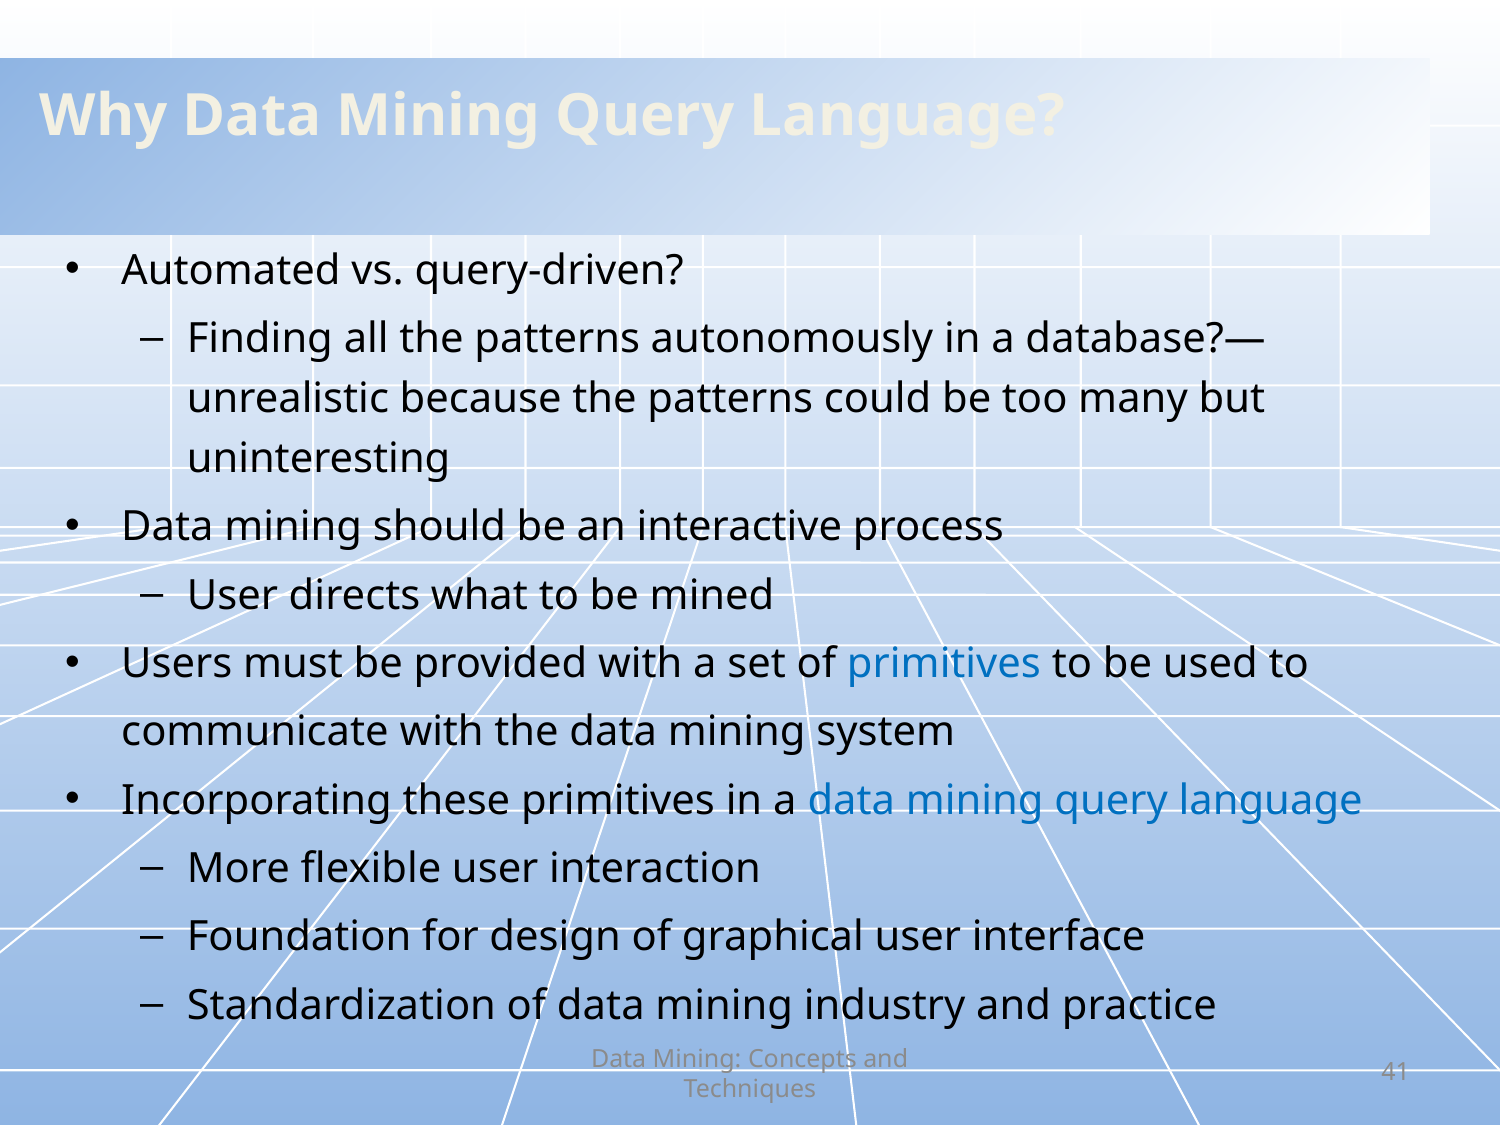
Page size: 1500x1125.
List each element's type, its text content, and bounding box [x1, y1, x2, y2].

footer Data Mining: Concepts and Techniques [512, 1063, 988, 1103]
title Why Data Mining Query Language? [24, 62, 1500, 163]
list Automated vs. query-driven? Finding all the patterns autonomously in a database?—unrealistic because the patterns could be too many but uninteresting Data mining should be an interactive process User directs what to be mined Users must be provided with a set of primitives to be used to communicate with the data mining system Incorporating these primitives in a data mining query language More flexible user interaction Foundation for design of graphical user interface Standardization of data mining industry and practice [49, 224, 1426, 1063]
slide_number 41 [1074, 1063, 1425, 1103]
